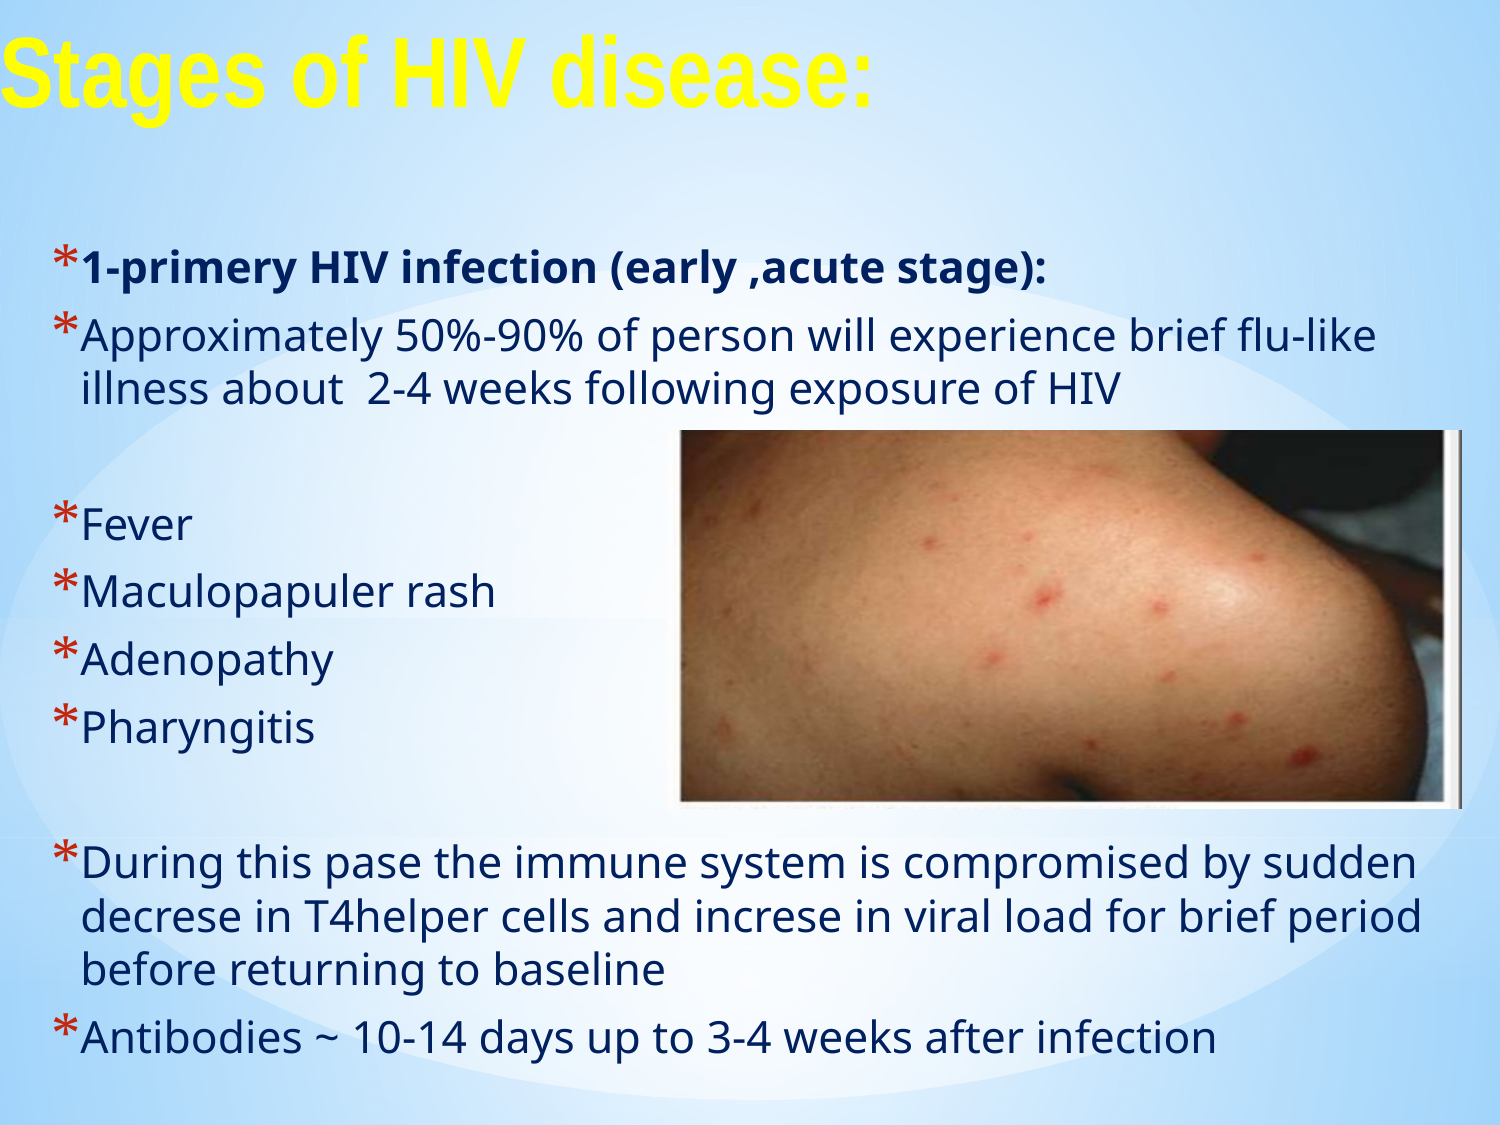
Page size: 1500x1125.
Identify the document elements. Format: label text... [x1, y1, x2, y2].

list 1-primery HIV infection (early ,acute stage): Approximately 50%-90% of person will experience brief flu-like illness about 2-4 weeks following exposure of HIV Fever Maculopapuler rash Adenopathy Pharyngitis During this pase the immune system is compromised by sudden decrese in T4helper cells and increse in viral load for brief period before returning to baseline Antibodies ~ 10-14 days up to 3-4 weeks after infection [29, 231, 1471, 1071]
title Stages of HIV disease: [0, 0, 916, 188]
picture [666, 429, 1462, 809]
